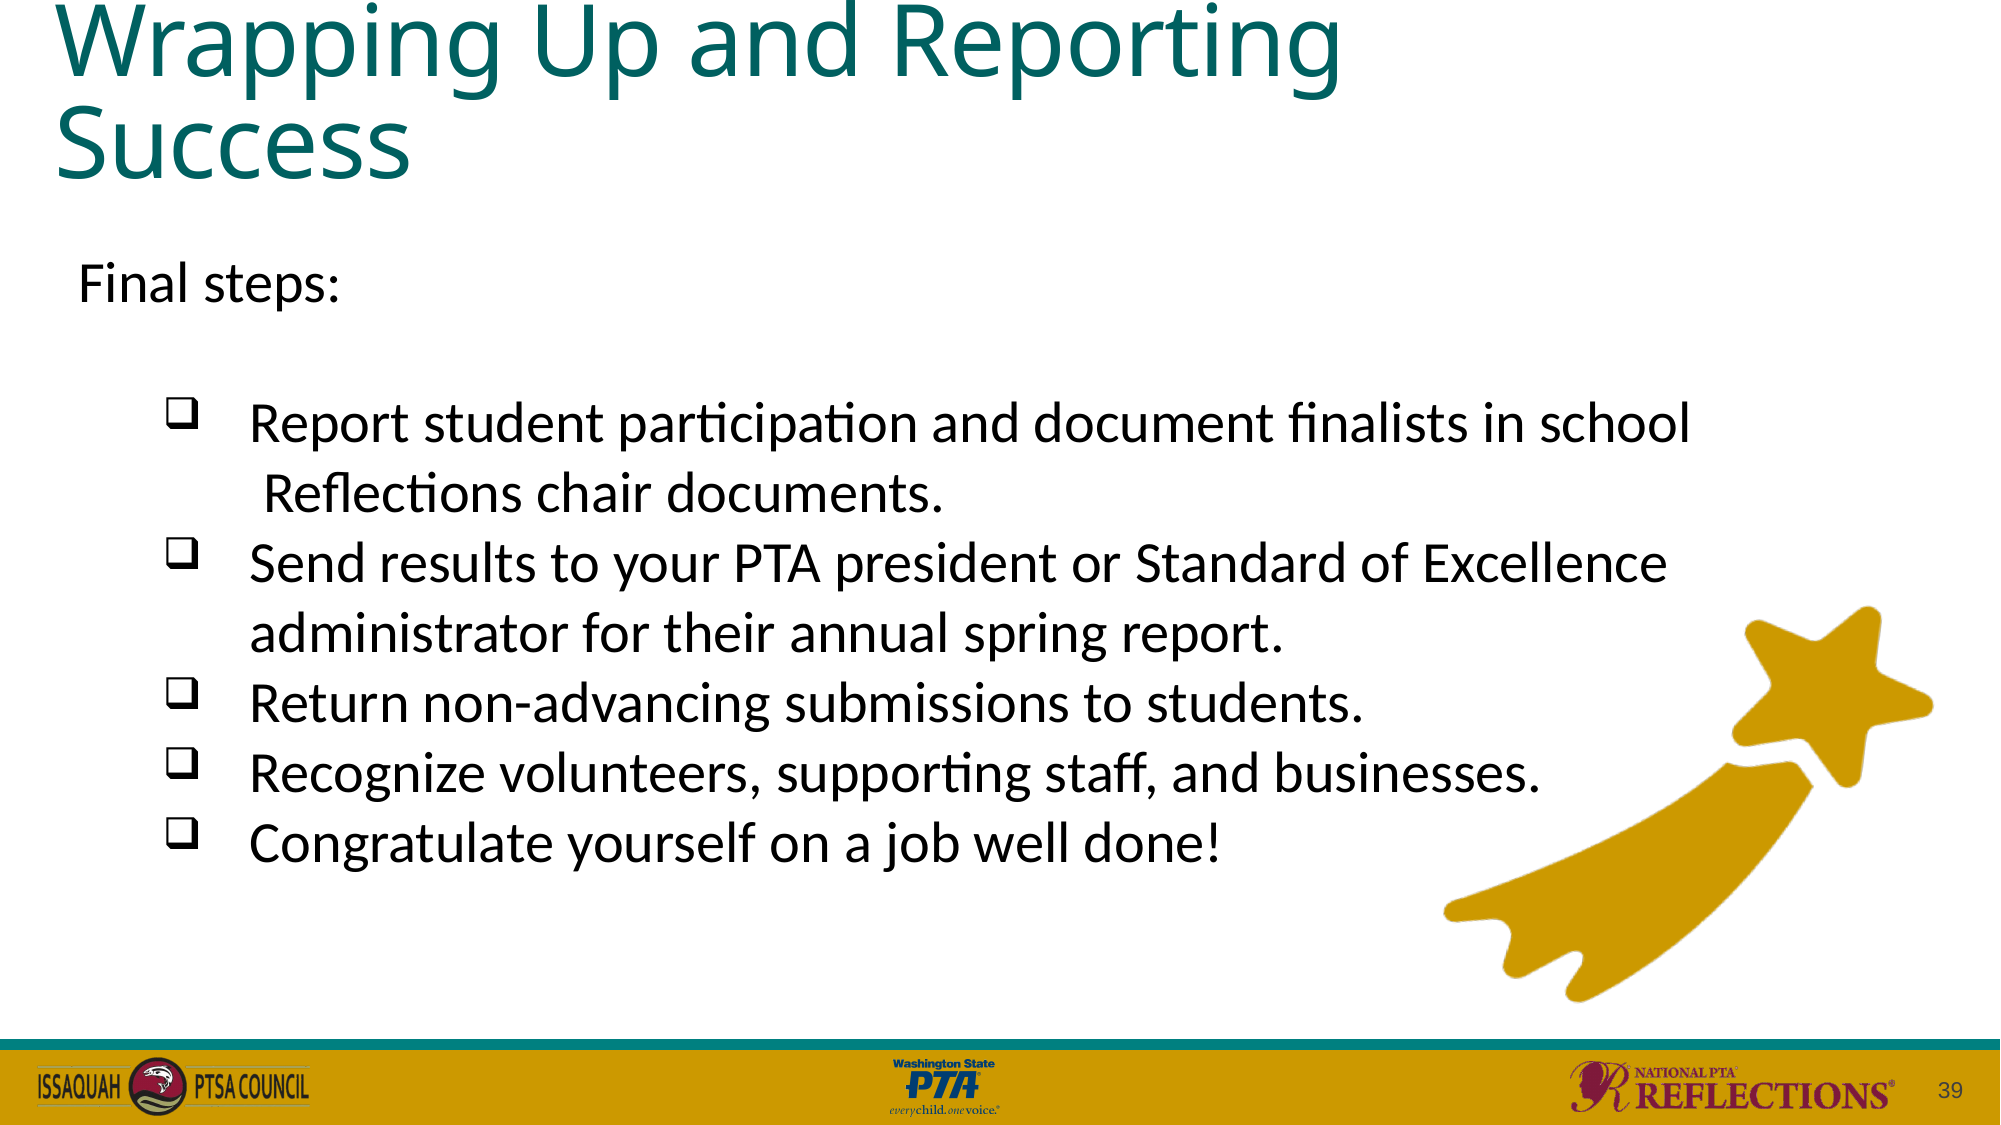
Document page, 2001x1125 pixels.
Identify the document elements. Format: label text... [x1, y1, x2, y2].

picture [1400, 526, 1981, 1112]
text_box Final steps: Report student participation and document finalists in school Reflections chair documents. Send results to your PTA president or Standard of Excellence administrator for their annual spring report. Return non-advancing submissions to students. Recognize volunteers, supporting staff, and businesses. Congratulate yourself on a job well done! [63, 236, 1937, 882]
title Wrapping Up and Reporting Success [39, 30, 1690, 206]
picture [28, 1051, 320, 1125]
picture [890, 1059, 1000, 1117]
